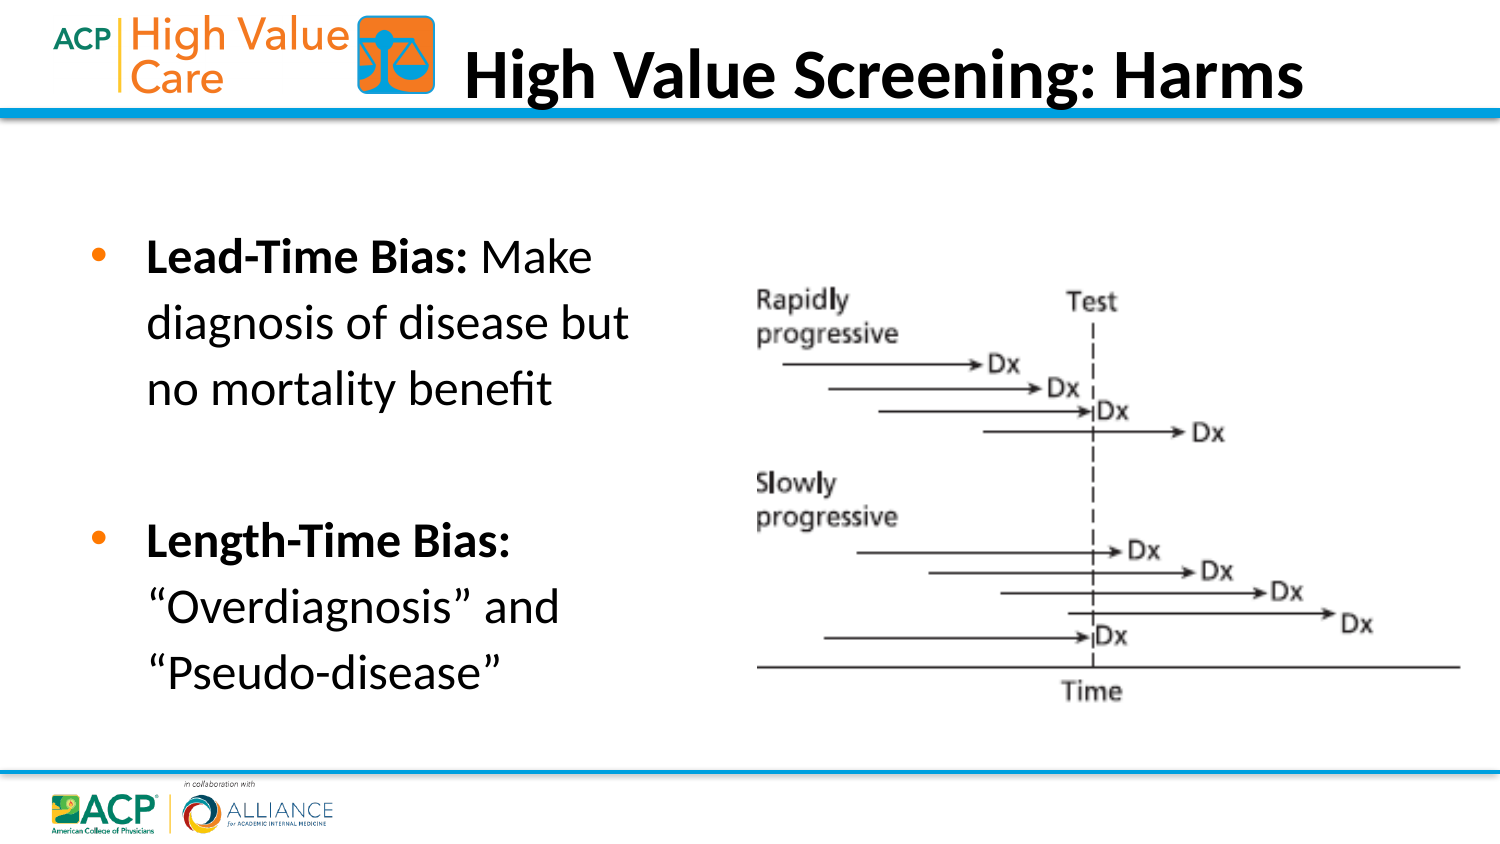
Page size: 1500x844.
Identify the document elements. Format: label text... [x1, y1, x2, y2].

text_box High Value Screening: Harms [449, 0, 1394, 141]
list Lead-Time Bias: Make diagnosis of disease but no mortality benefit Length-Time Bias: “Overdiagnosis” and “Pseudo-disease” [75, 210, 701, 728]
picture [756, 236, 1474, 705]
picture [53, 15, 435, 94]
